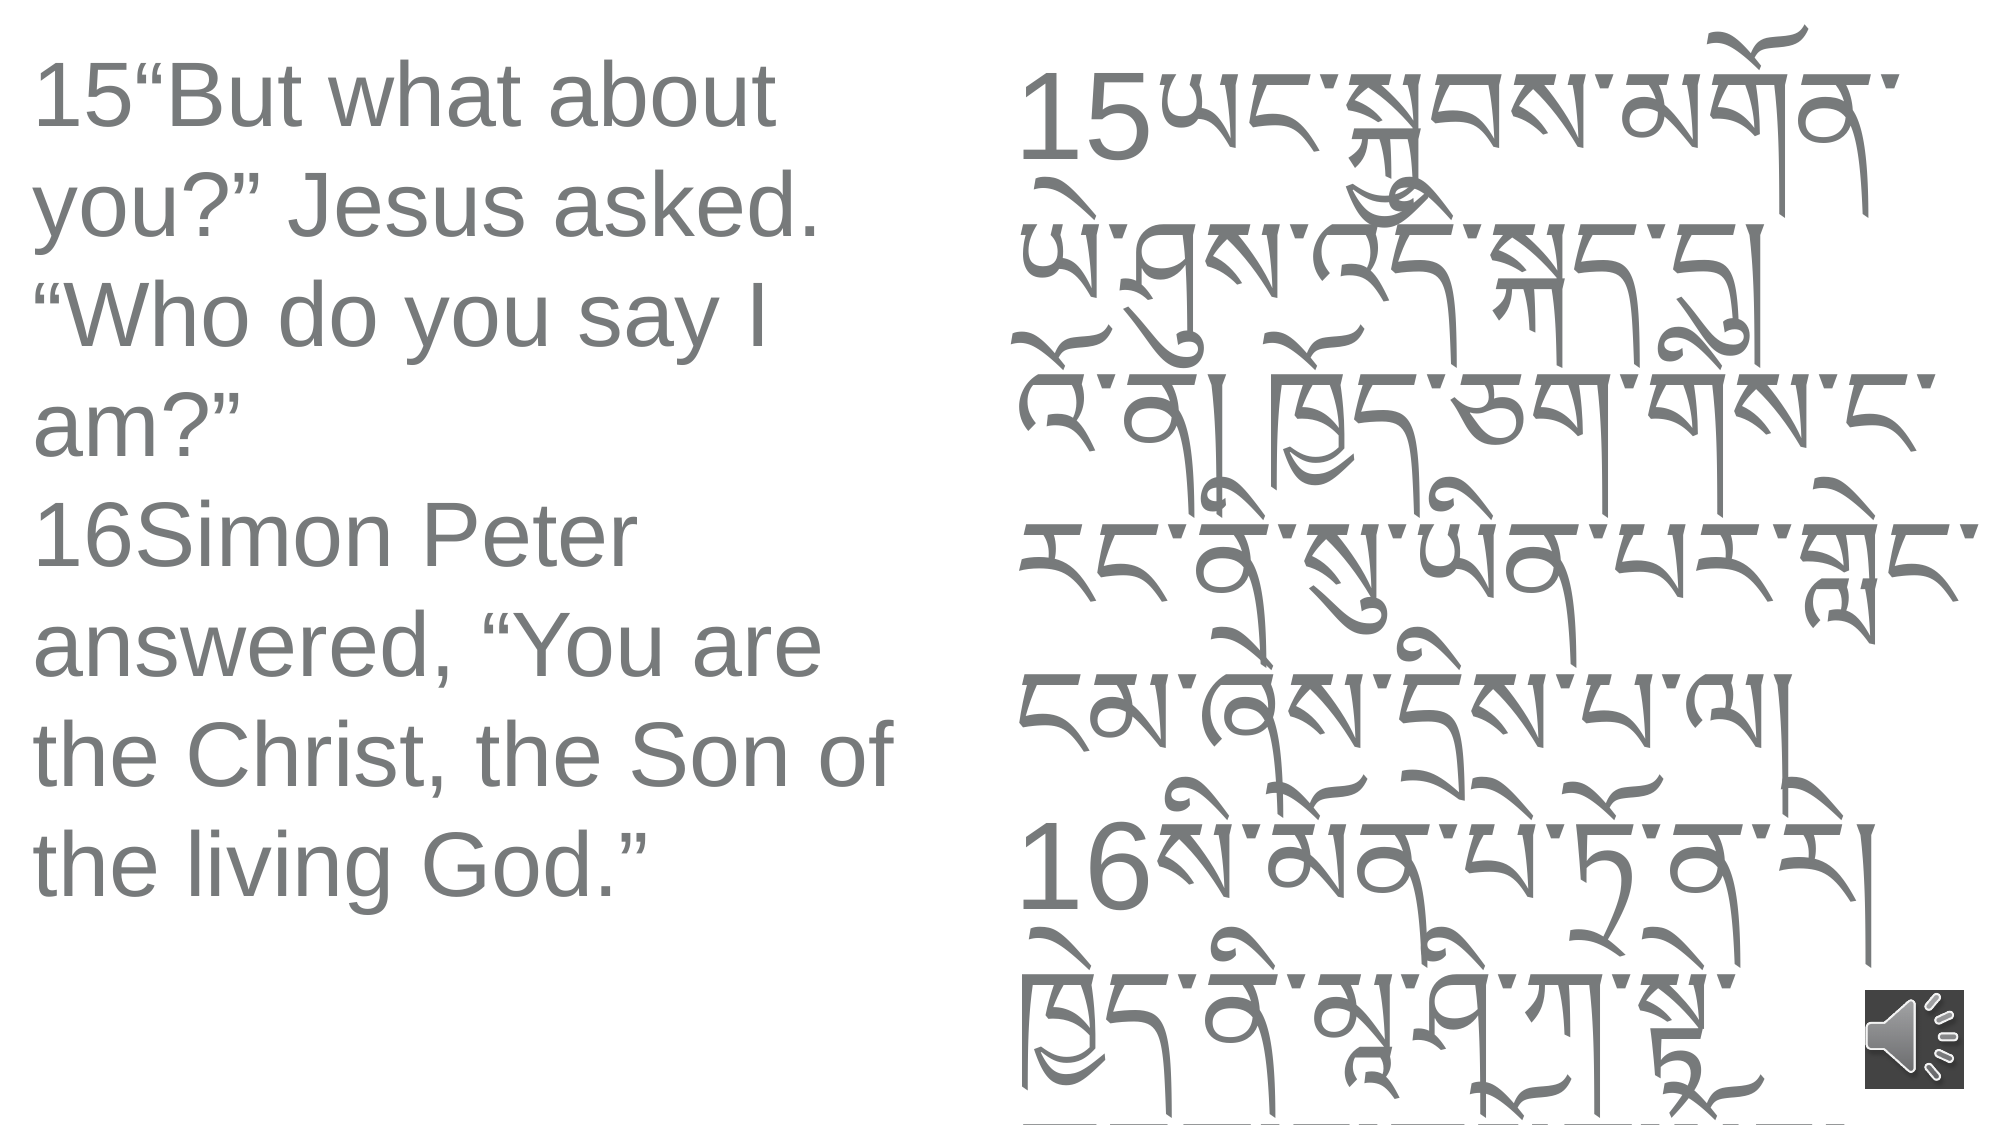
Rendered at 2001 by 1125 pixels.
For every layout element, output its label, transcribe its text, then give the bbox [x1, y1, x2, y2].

text_box 15ཡང་སྐྱབས་མགོན་ཡེ་ཤུས་འདི་སྐད༌དུ། འོ༌ན། ཁྱོད་ཅག་གིས་ང་རང་ནི་སུ་ཡིན་པར་གླེང་ངམ་ཞེས་དྲིས་པ༌ལ། 16སི་མོན་པེ་ཏྲོ་ན༌རེ། ཁྱེད་ནི་མཱ་ཤི་ཀ་སྟེ་གཏན་དུ་གསོན་པོར་བཞུགས་པའི་དཀོན་མཆོག་གི་སྲས་ཡིན་ཞེས་ཞུས༌སོ།། [999, 27, 2000, 1104]
text_box 15“But what about you?” Jesus asked. “Who do you say I am?” 16Simon Peter answered, “You are the Christ, the Son of the living God.” [18, 27, 973, 1104]
picture [1864, 989, 1965, 1090]
